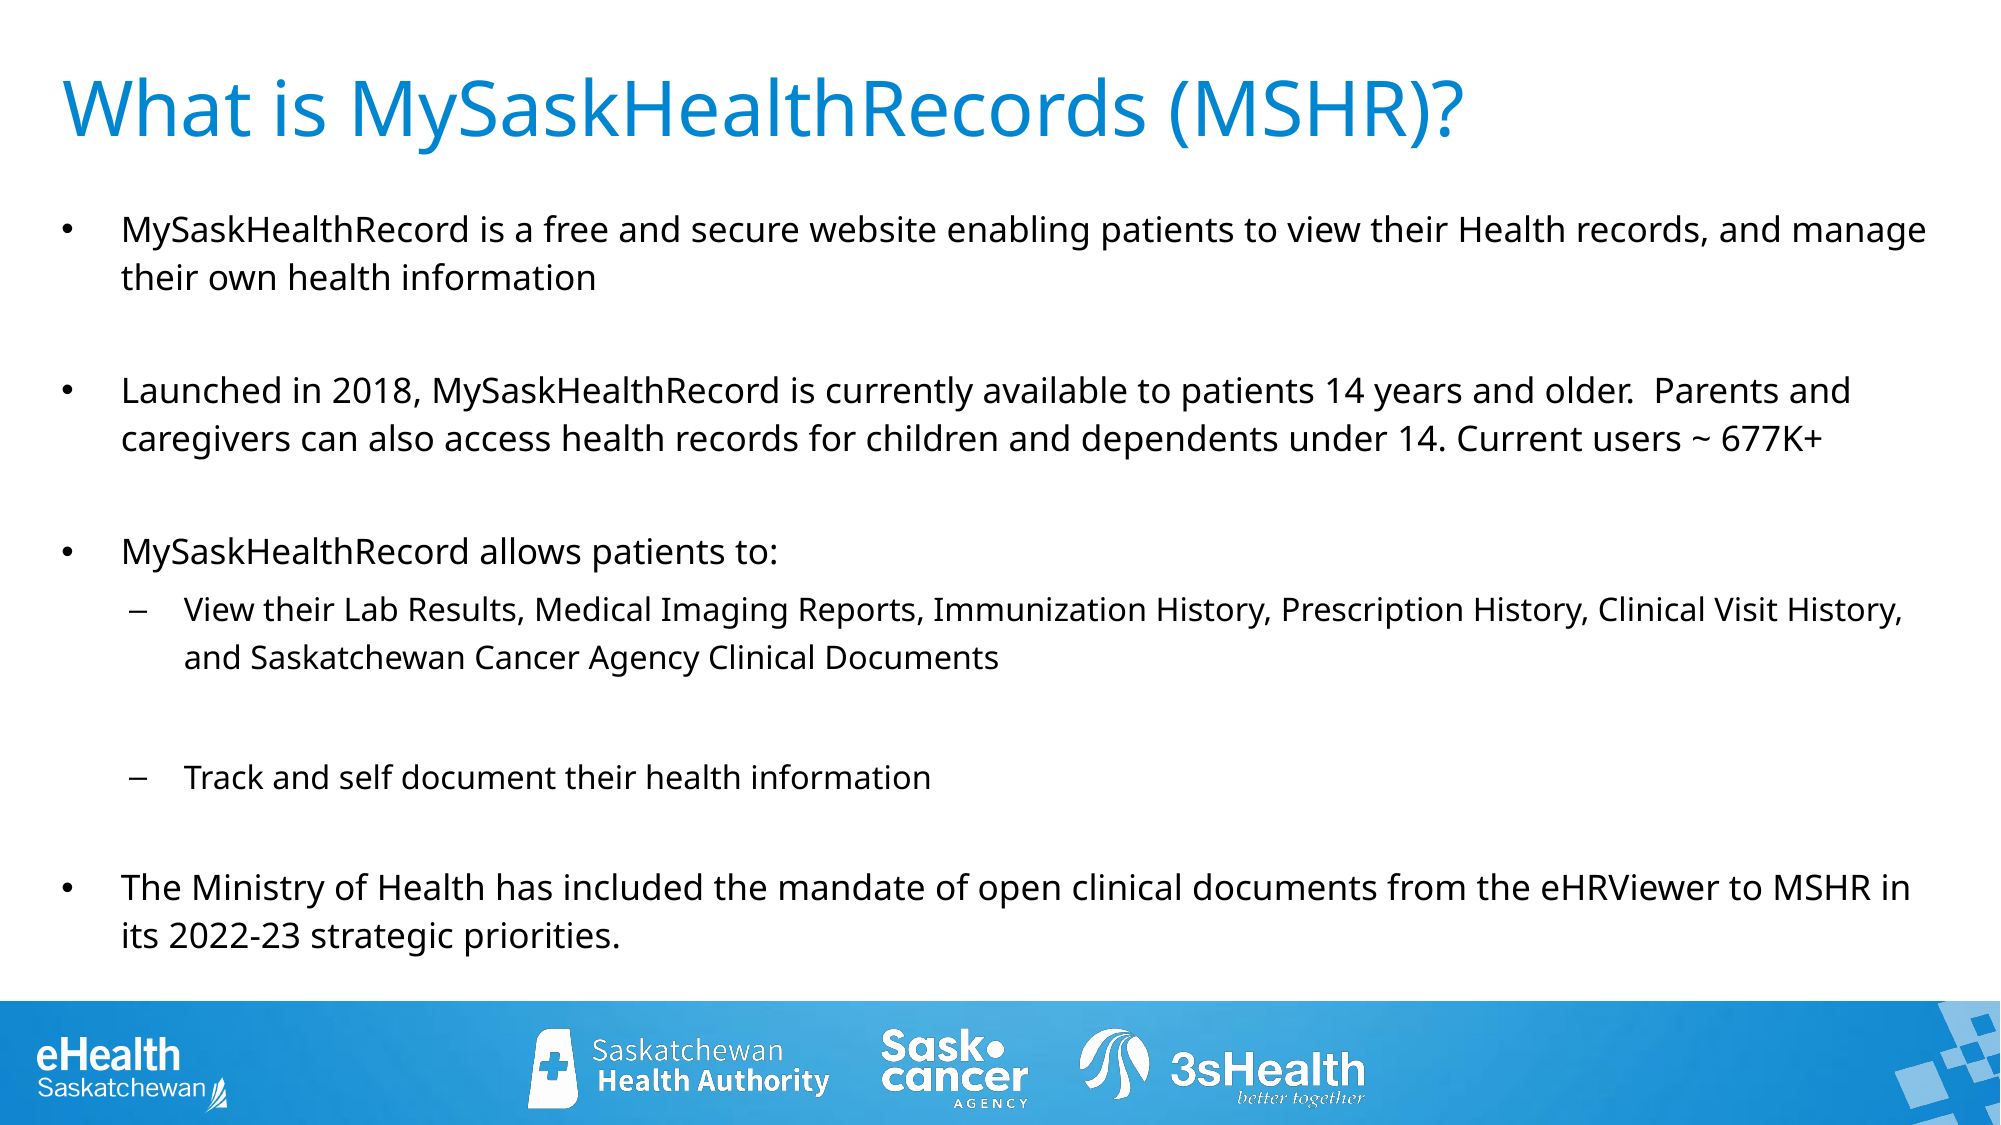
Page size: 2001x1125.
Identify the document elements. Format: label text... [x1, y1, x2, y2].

list MySaskHealthRecord is a free and secure website enabling patients to view their Health records, and manage their own health information Launched in 2018, MySaskHealthRecord is currently available to patients 14 years and older. Parents and caregivers can also access health records for children and dependents under 14. Current users ~ 677K+ MySaskHealthRecord allows patients to: View their Lab Results, Medical Imaging Reports, Immunization History, Prescription History, Clinical Visit History, and Saskatchewan Cancer Agency Clinical Documents Track and self document their health information The Ministry of Health has included the mandate of open clinical documents from the eHRViewer to MSHR in its 2022-23 strategic priorities. [43, 196, 1951, 967]
subtitle What is MySaskHealthRecords (MSHR)? [43, 46, 1951, 168]
picture [0, 1001, 2000, 1125]
